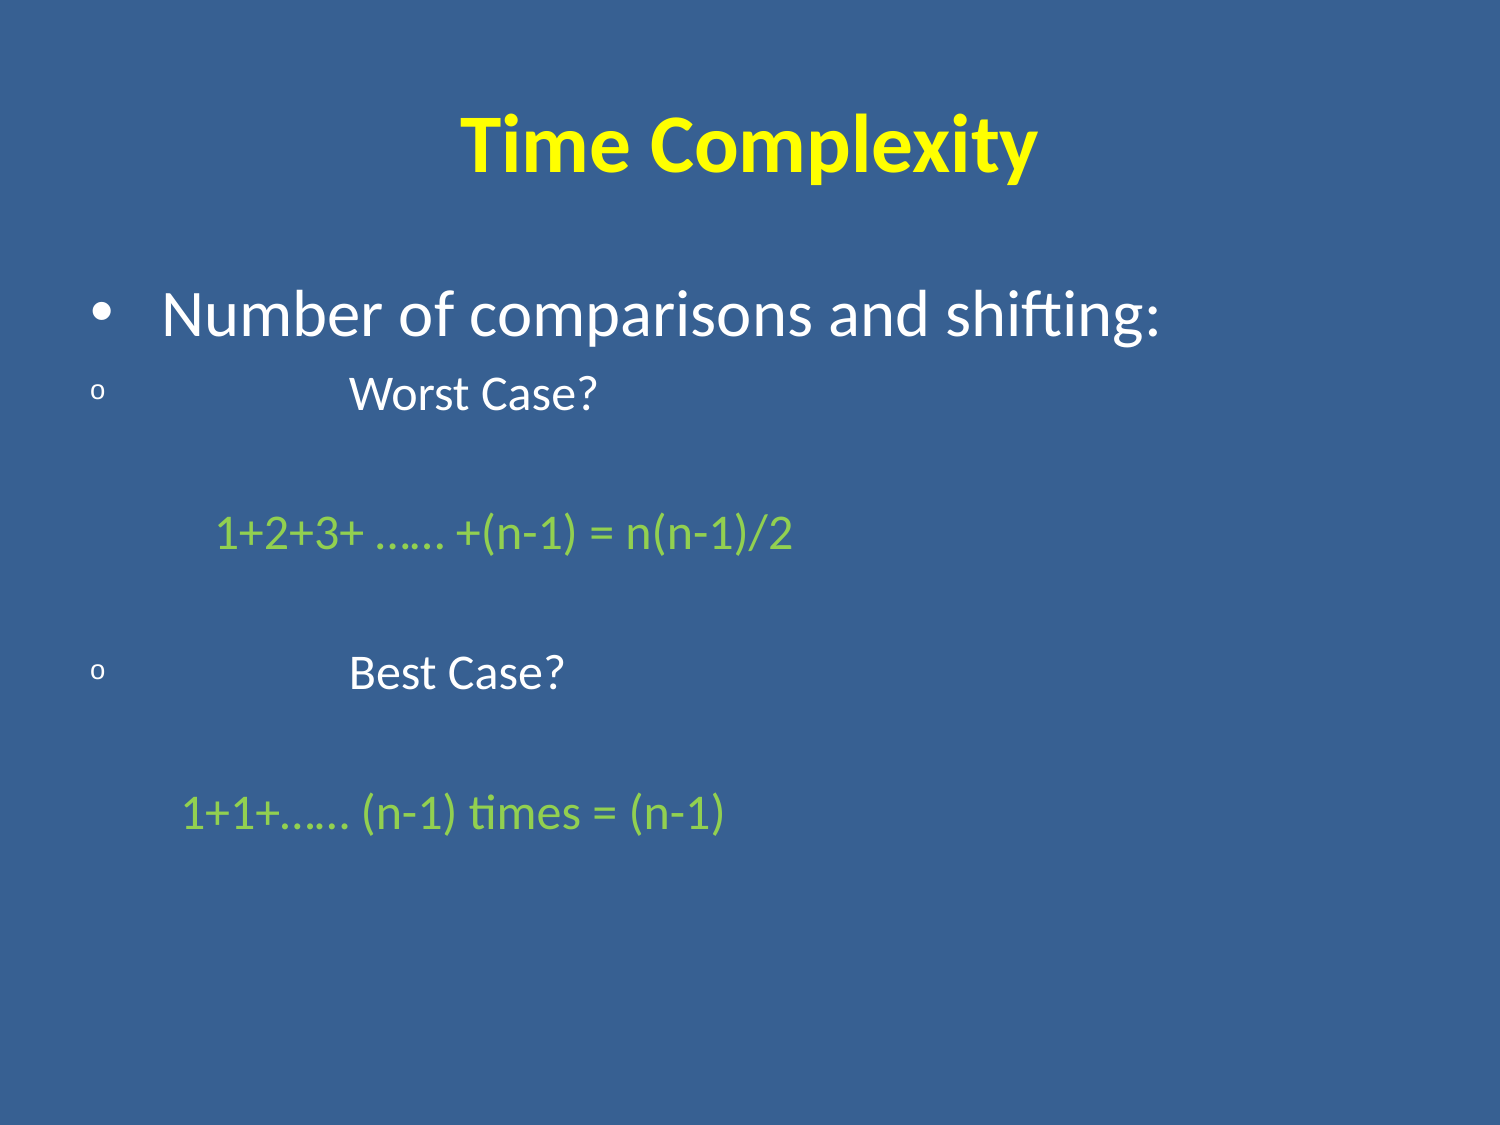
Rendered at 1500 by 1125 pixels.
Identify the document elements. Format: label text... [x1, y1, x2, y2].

title Time Complexity [75, 45, 1425, 233]
list Number of comparisons and shifting: Worst Case? 1+2+3+ …… +(n-1) = n(n-1)/2 Best Case? 1+1+…… (n-1) times = (n-1) [75, 262, 1425, 1005]
